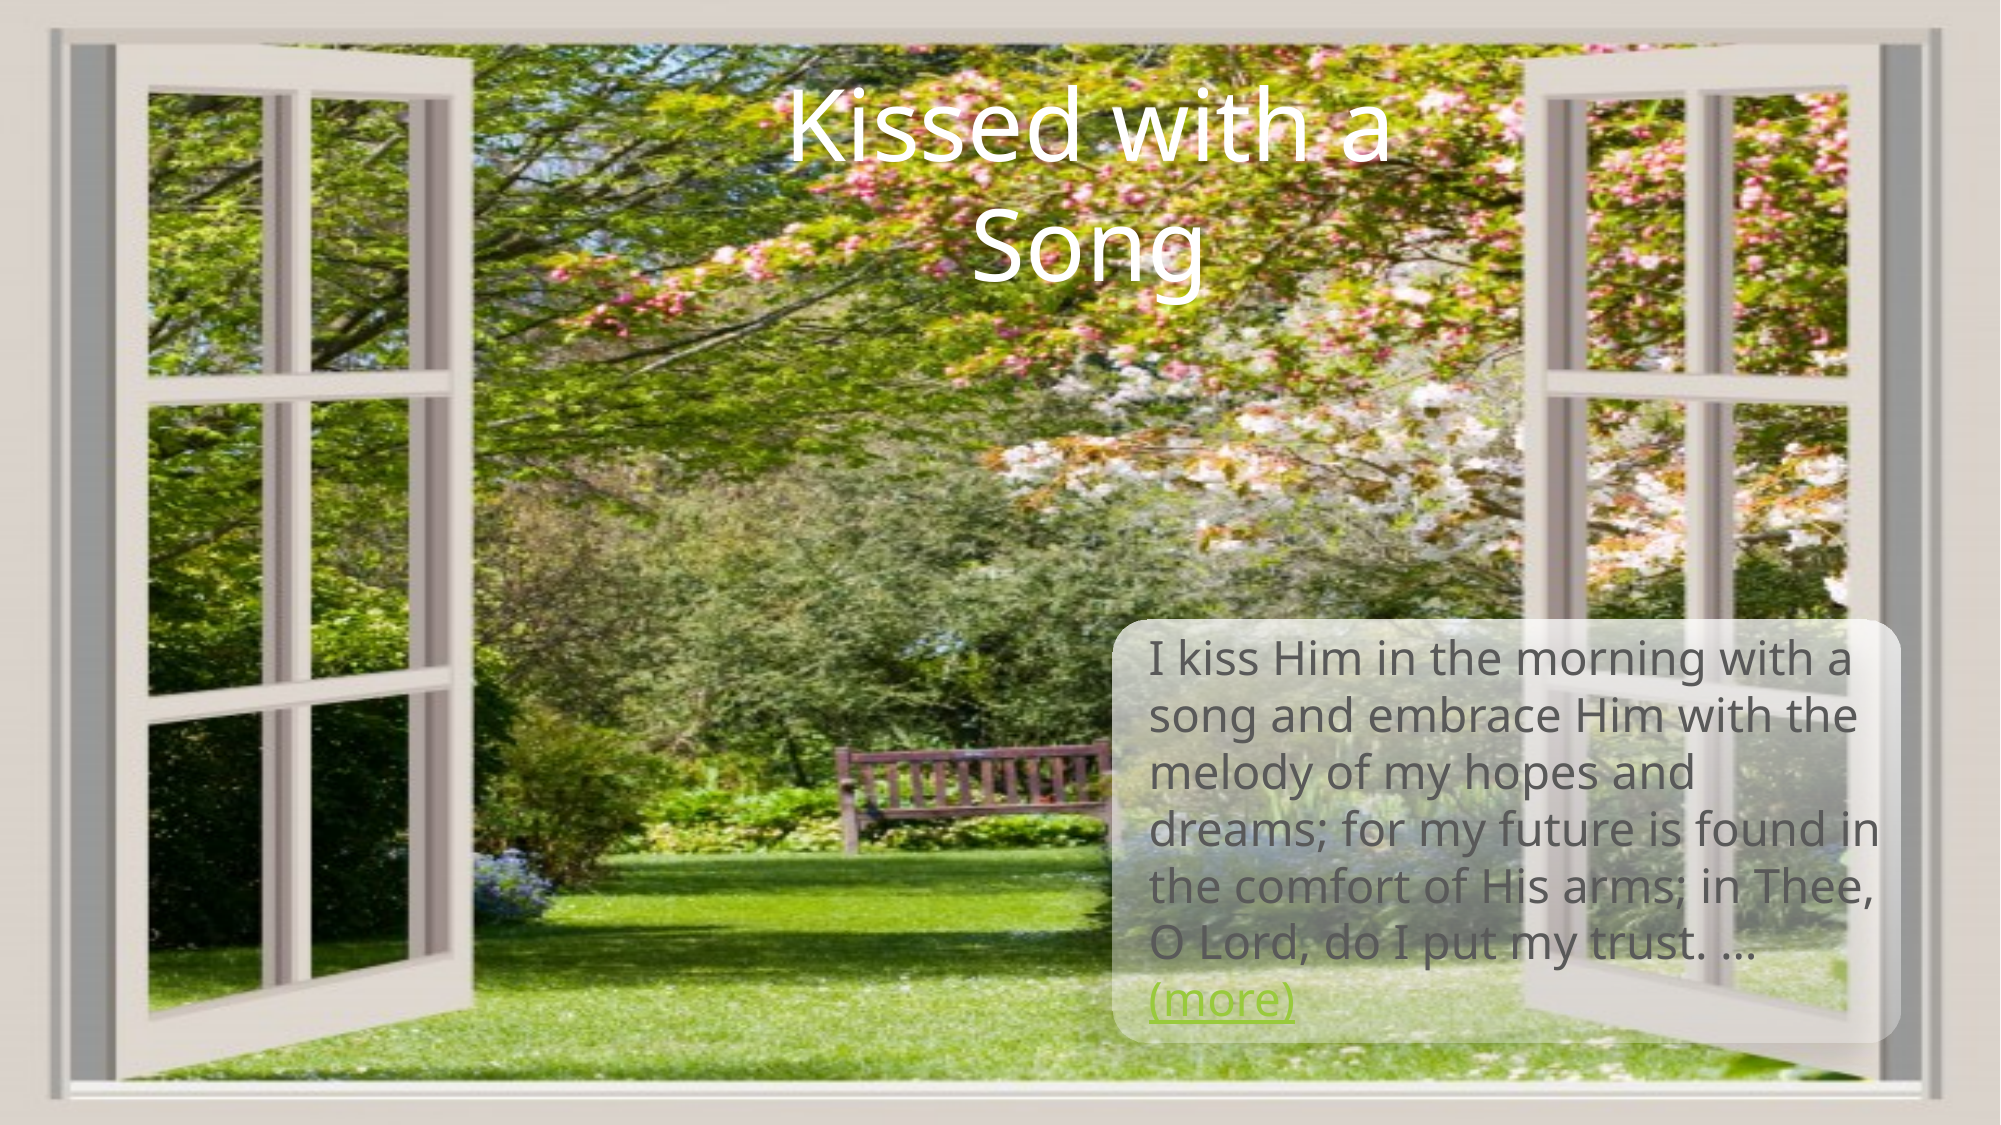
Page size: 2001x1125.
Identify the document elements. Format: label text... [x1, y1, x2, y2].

picture [0, 0, 2001, 1125]
list I kiss Him in the morning with a song and embrace Him with the melody of my hopes and dreams; for my future is found in the comfort of His arms; in Thee, O Lord, do I put my trust. … (more) [1112, 619, 1900, 1043]
text_box Kissed with a Song [663, 54, 1517, 309]
